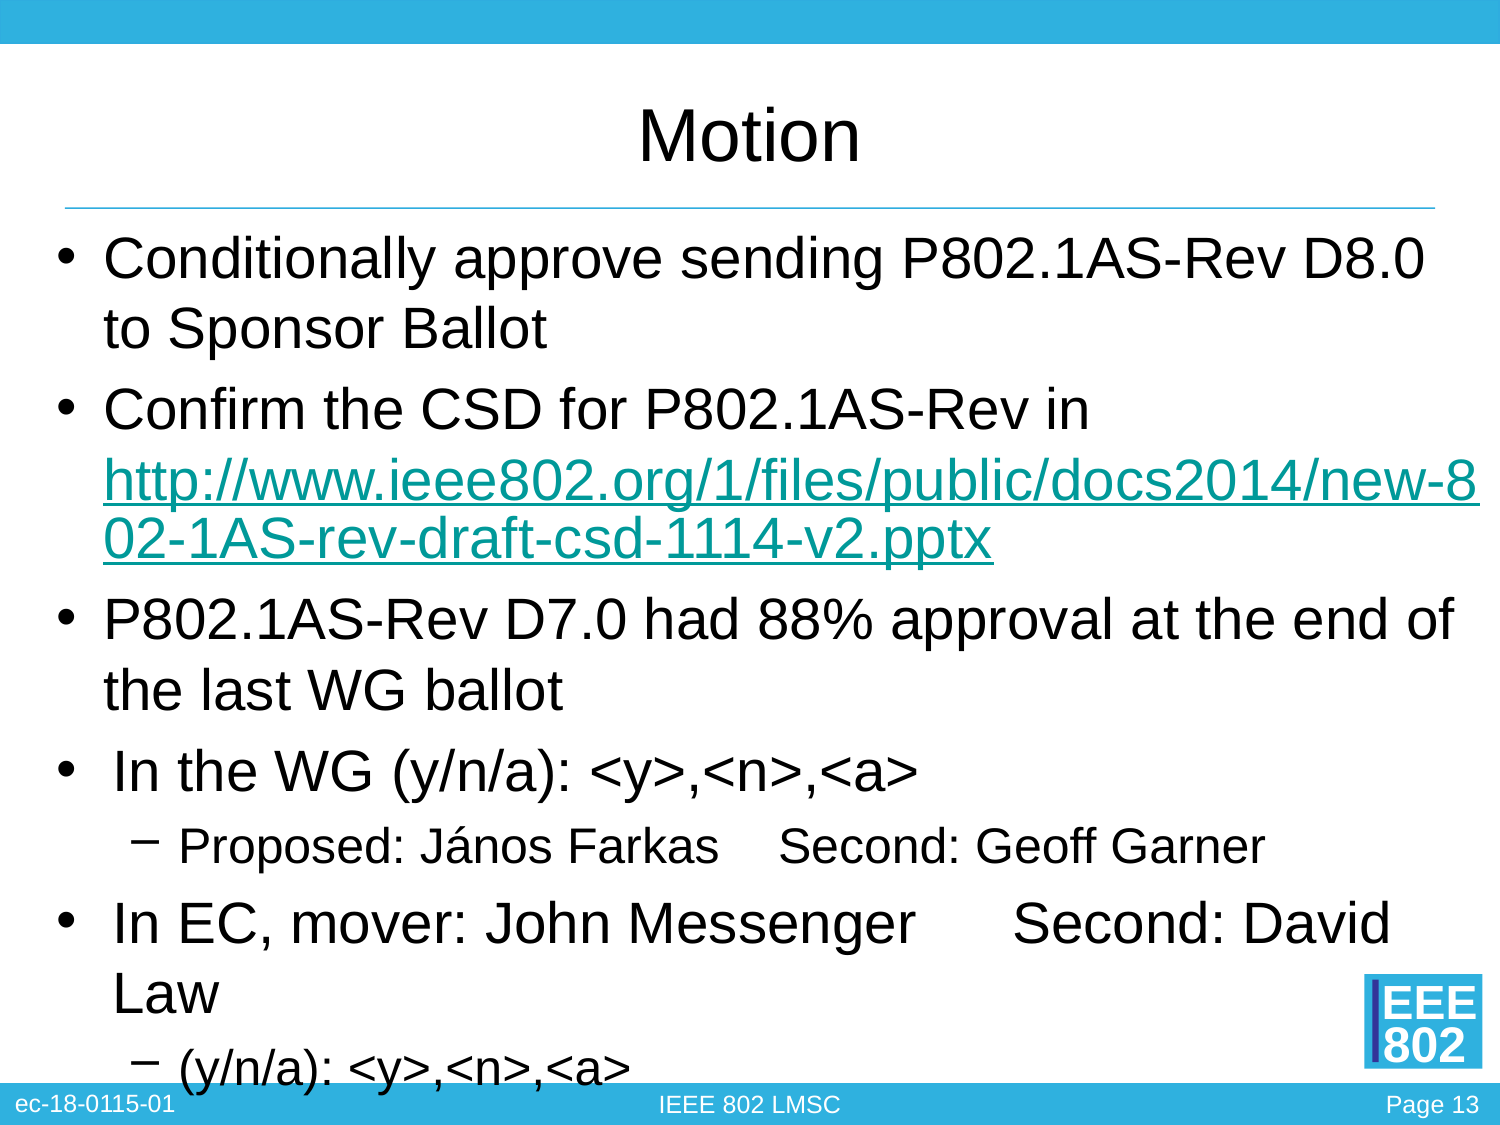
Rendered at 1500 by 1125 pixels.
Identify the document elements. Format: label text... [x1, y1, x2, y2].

list Conditionally approve sending P802.1AS-Rev D8.0 to Sponsor Ballot Confirm the CSD for P802.1AS-Rev in http://www.ieee802.org/1/files/public/docs2014/new-802-1AS-rev-draft-csd-1114-v2.pptx P802.1AS-Rev D7.0 had 88% approval at the end of the last WG ballot In the WG (y/n/a): <y>,<n>,<a> Proposed: János Farkas Second: Geoff Garner In EC, mover: John Messenger Second: David Law (y/n/a): <y>,<n>,<a> [41, 212, 1500, 1068]
title Motion [75, 66, 1425, 197]
